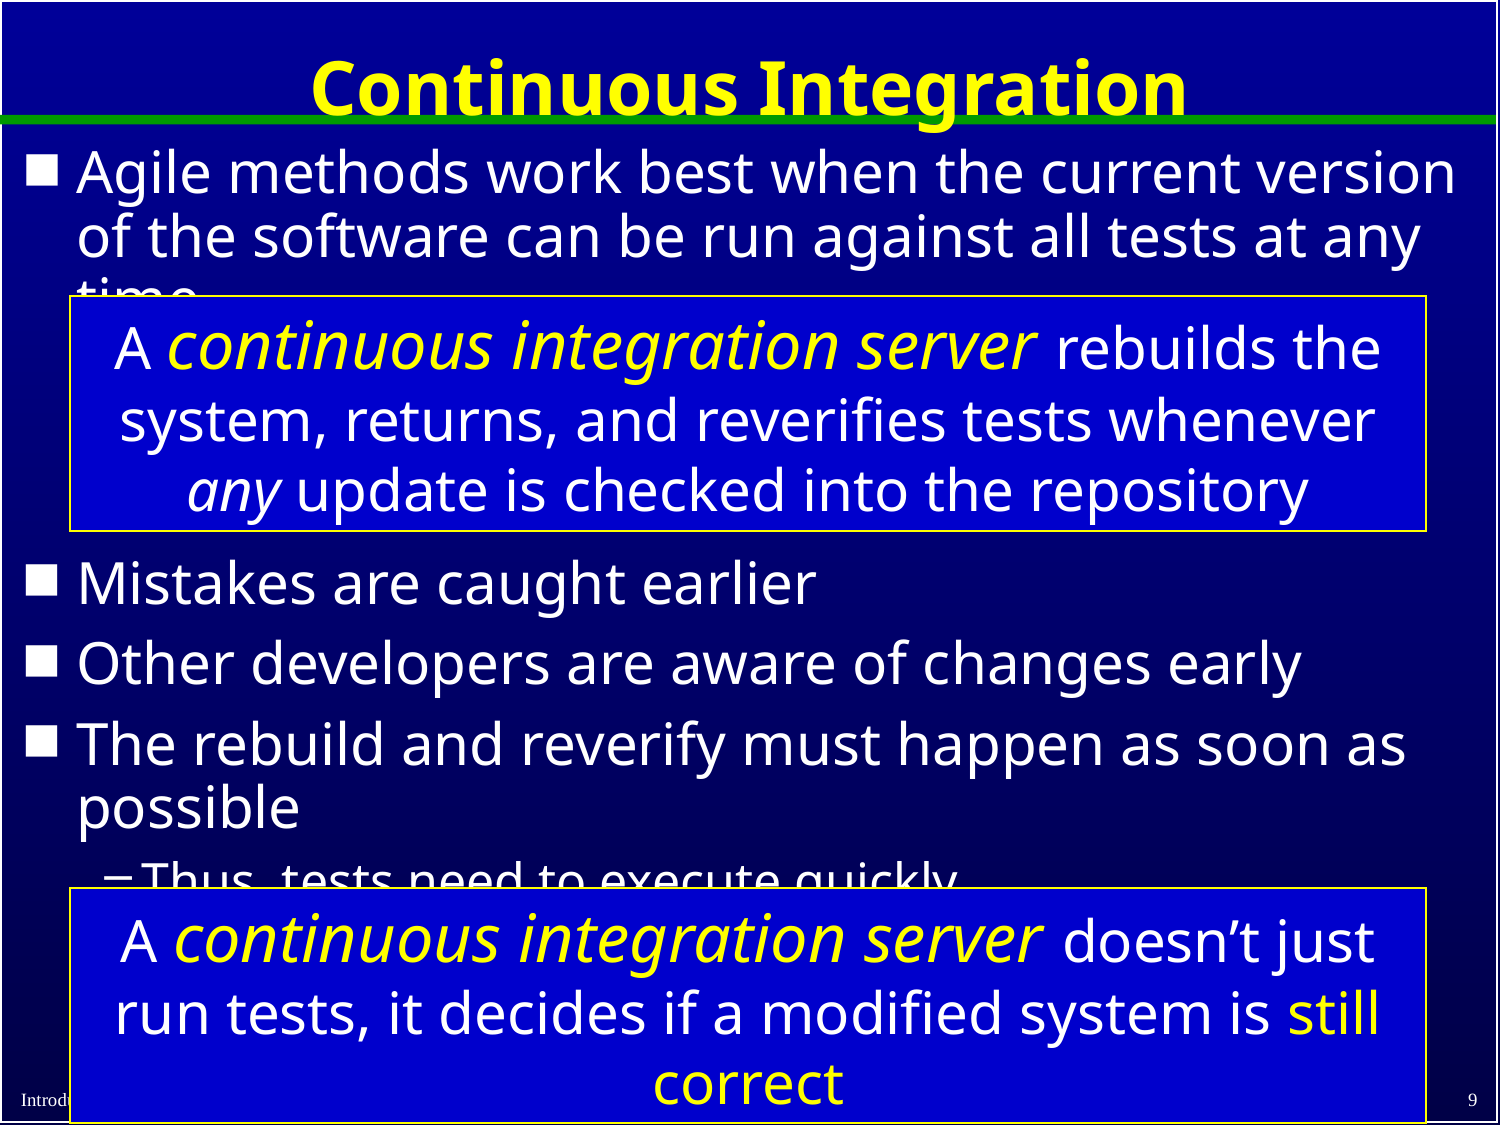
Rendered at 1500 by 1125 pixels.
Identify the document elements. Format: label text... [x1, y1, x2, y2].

text_box A continuous integration server rebuilds the system, returns, and reverifies tests whenever any update is checked into the repository [70, 295, 1426, 531]
title Continuous Integration [7, 15, 1493, 167]
text_box A continuous integration server doesn’t just run tests, it decides if a modified system is still correct [70, 888, 1426, 1124]
slide_number Introduction to Software Testing, Edition 2 (Ch 4) [5, 1077, 70, 1119]
text_box Mistakes are caught earlier Other developers are aware of changes early The rebuild and reverify must happen as soon as possible Thus, tests need to execute quickly [14, 546, 1486, 876]
slide_number 9 [1426, 1074, 1493, 1119]
list Agile methods work best when the current version of the software can be run against all tests at any time [14, 136, 1486, 283]
